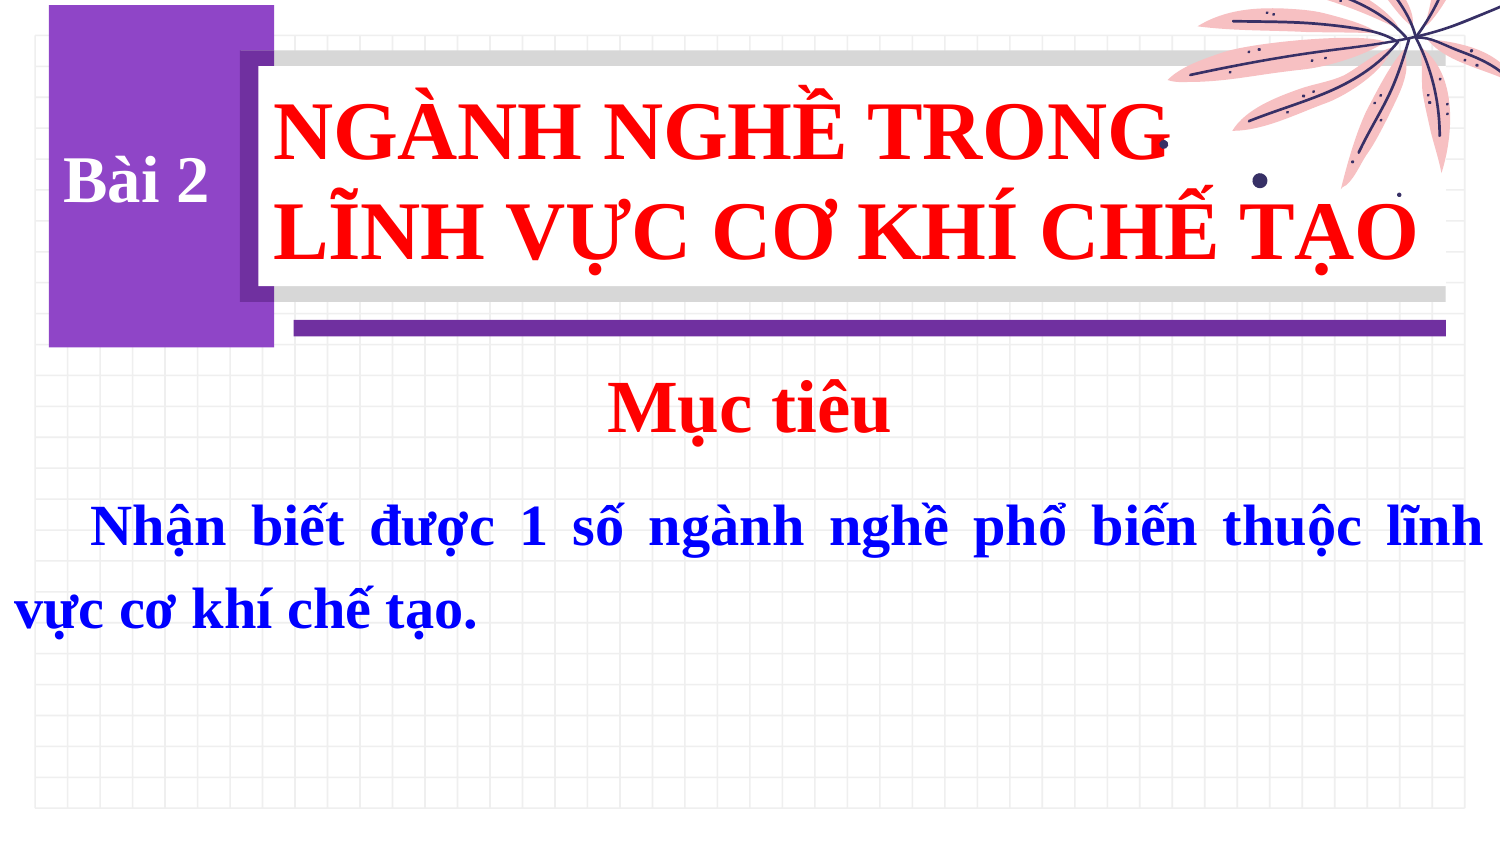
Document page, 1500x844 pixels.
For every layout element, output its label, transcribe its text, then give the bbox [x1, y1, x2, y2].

text_box Mục tiêu Nhận biết được 1 số ngành nghề phổ biến thuộc lĩnh vực cơ khí chế tạo. [0, 350, 1500, 649]
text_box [1234, 0, 1494, 285]
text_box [48, 4, 1447, 348]
